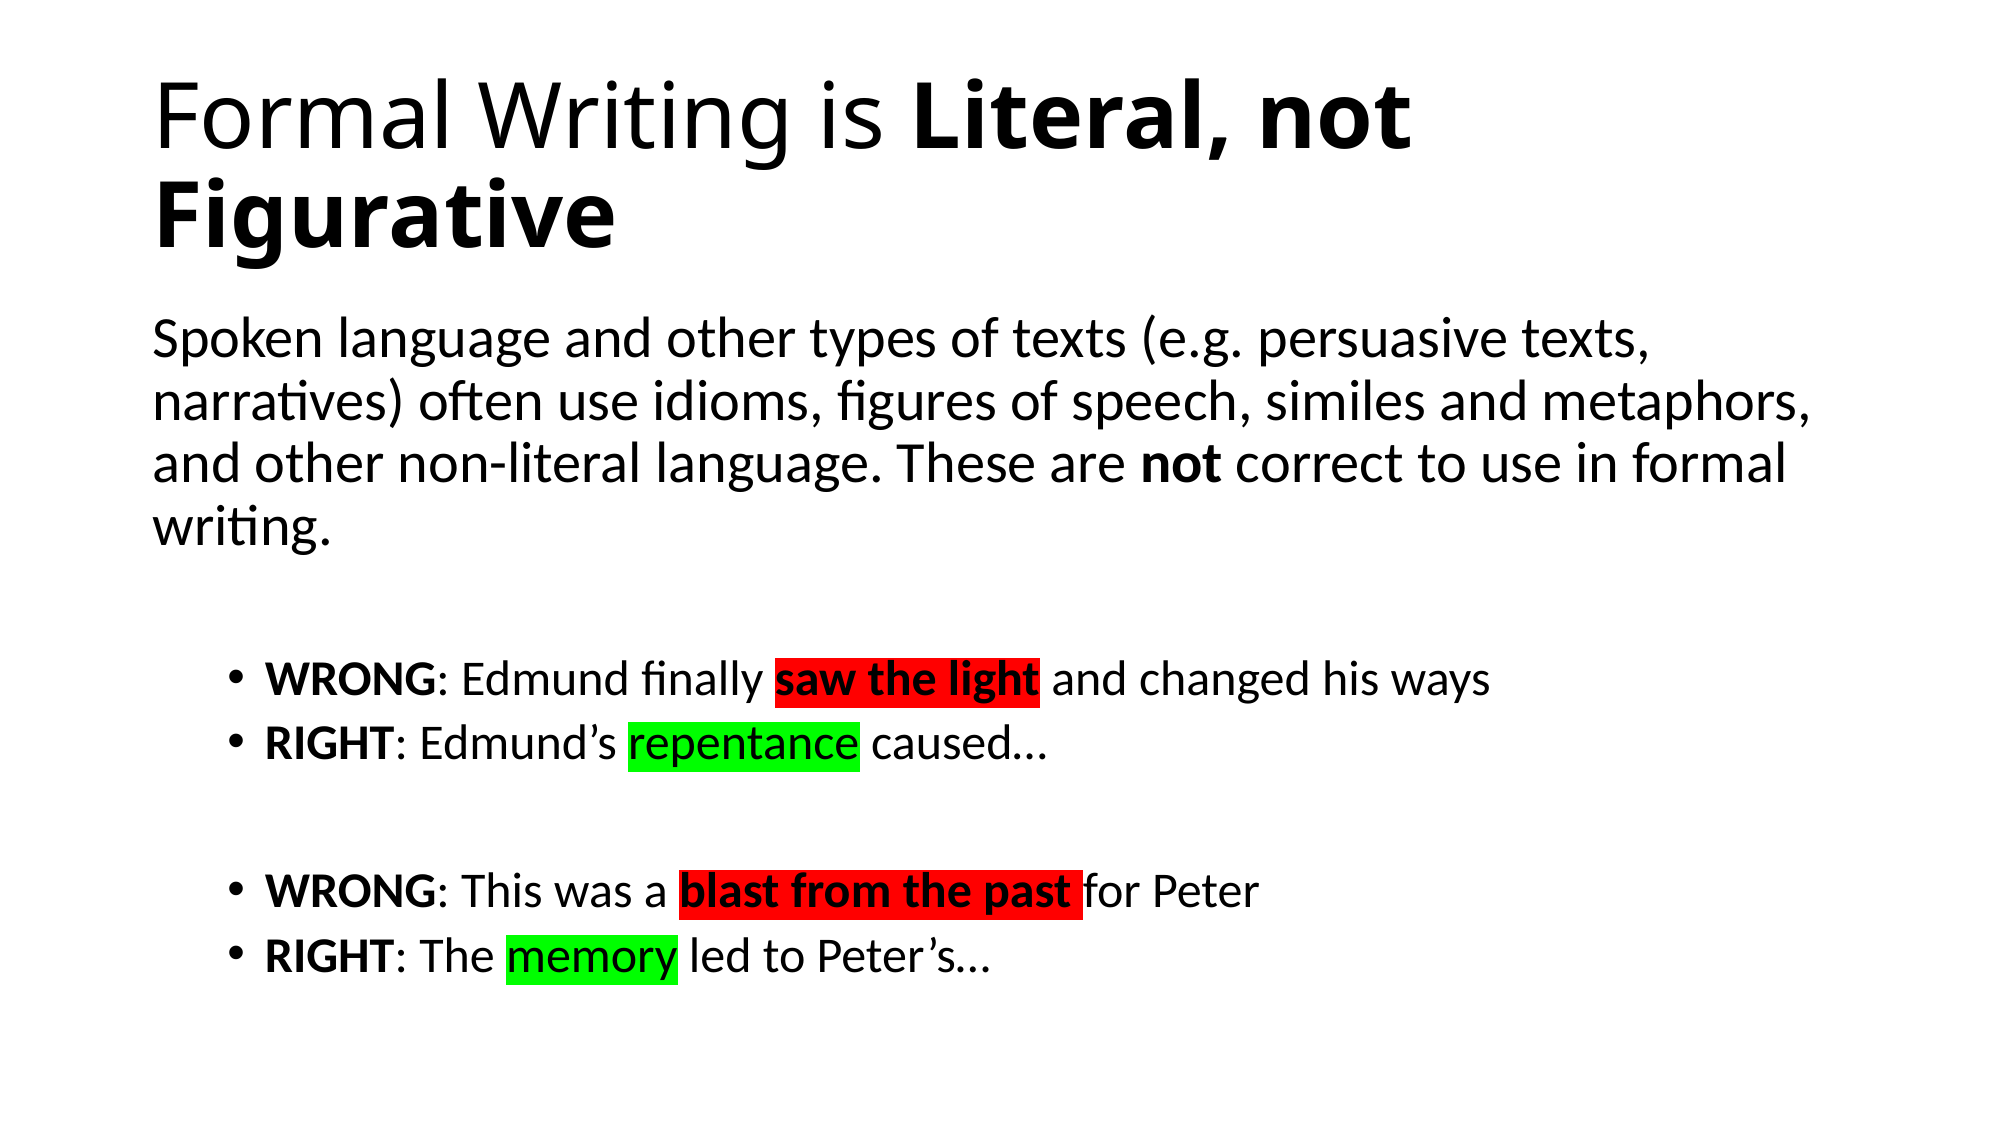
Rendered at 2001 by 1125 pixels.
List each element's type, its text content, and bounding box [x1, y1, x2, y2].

title Formal Writing is Literal, not Figurative [137, 59, 1863, 278]
list Spoken language and other types of texts (e.g. persuasive texts, narratives) often use idioms, figures of speech, similes and metaphors, and other non-literal language. These are not correct to use in formal writing. WRONG: Edmund finally saw the light and changed his ways RIGHT: Edmund’s repentance caused… WRONG: This was a blast from the past for Peter RIGHT: The memory led to Peter’s… [137, 299, 1863, 1014]
